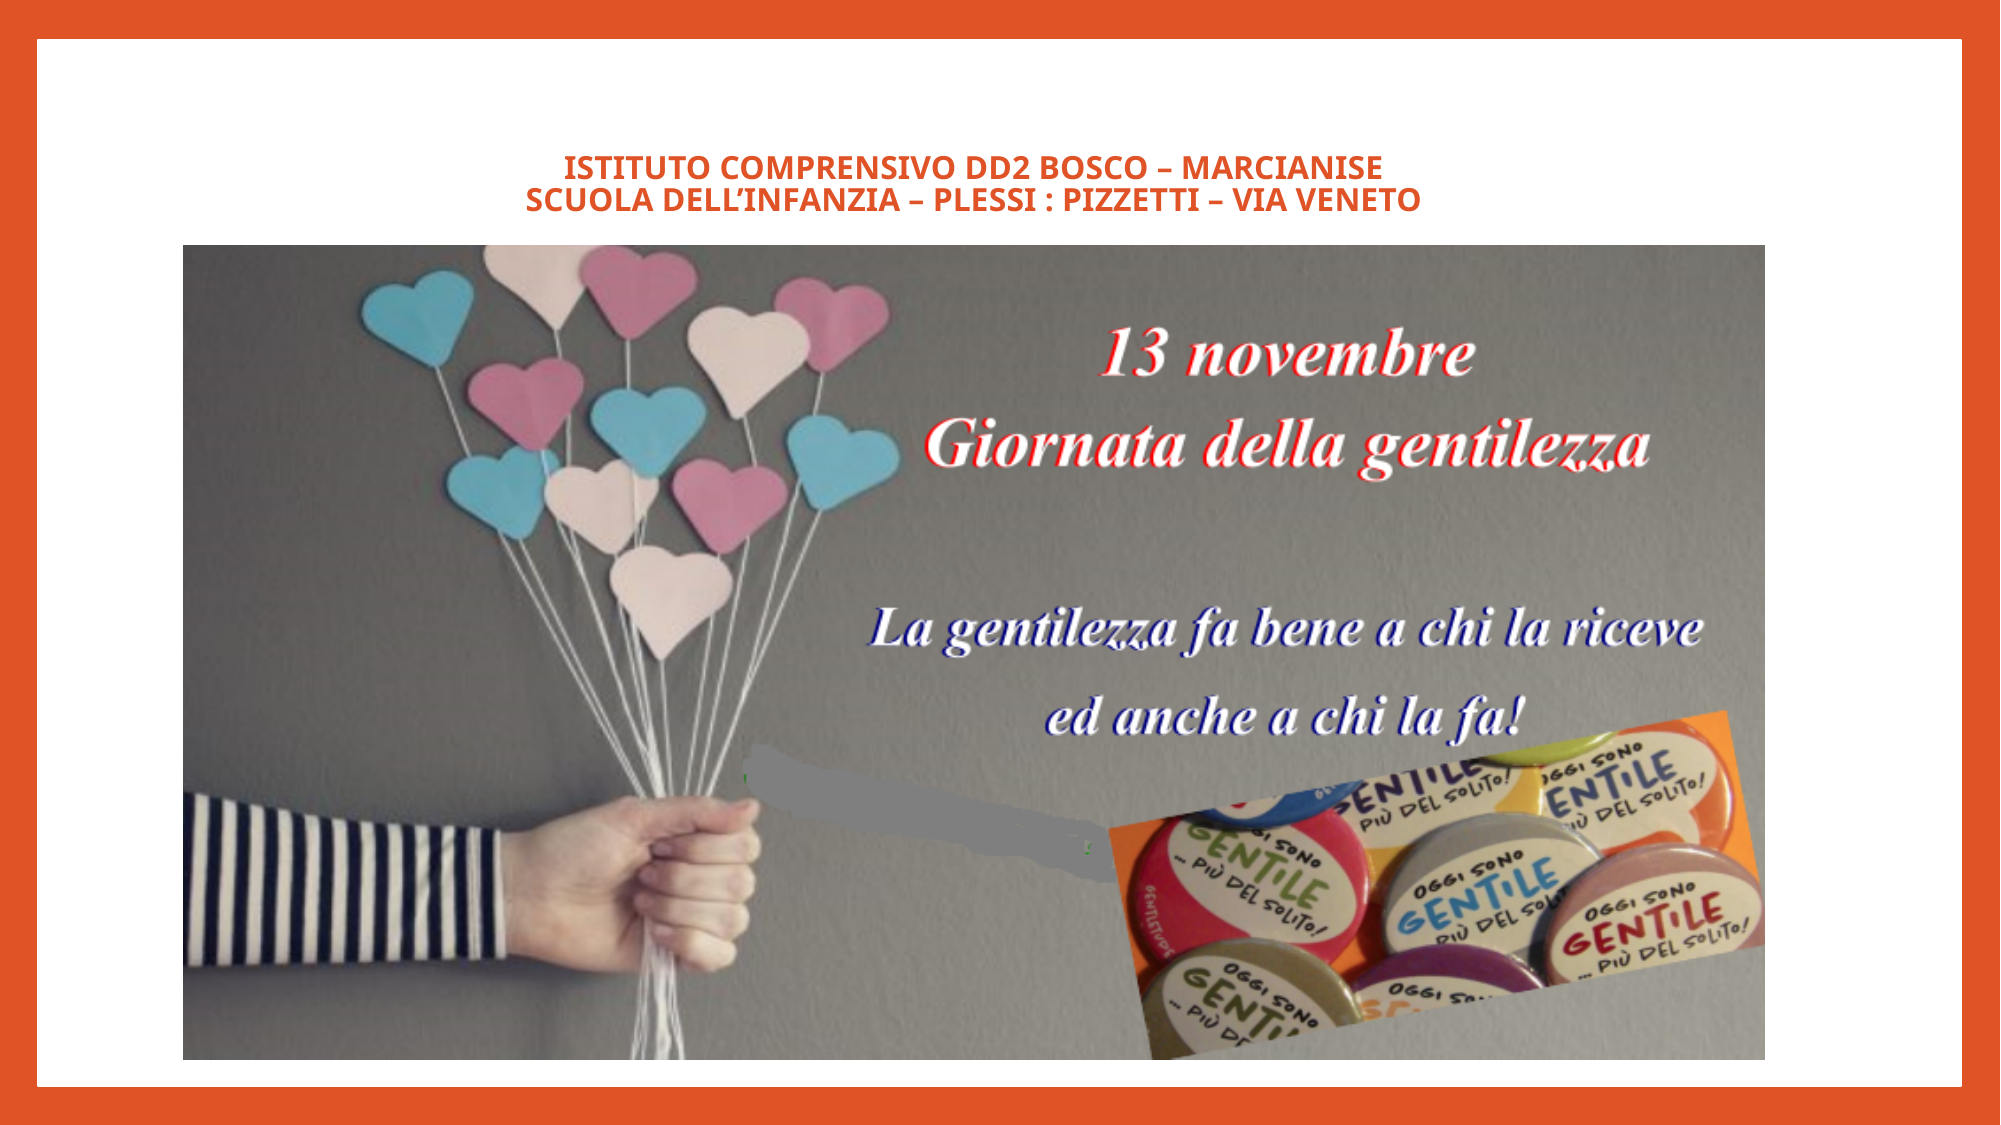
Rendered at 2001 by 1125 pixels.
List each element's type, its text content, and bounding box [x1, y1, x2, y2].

title Istituto comprensivo dd2 bosco – marcianise scuola dell’infanzia – plessI : pizzetti – VIA VENETO [130, 144, 1818, 227]
picture [182, 245, 1766, 1061]
